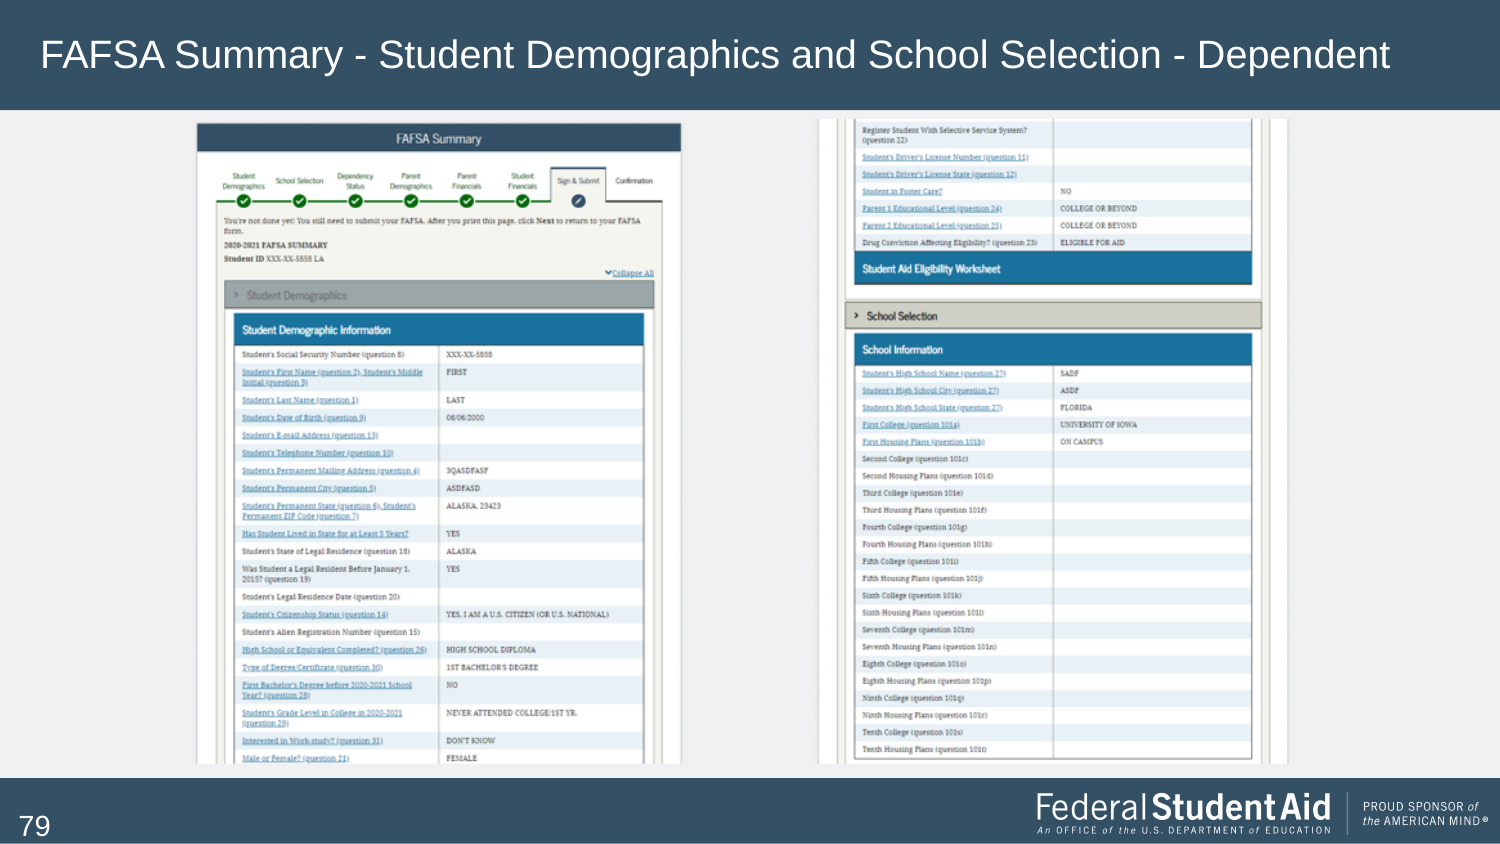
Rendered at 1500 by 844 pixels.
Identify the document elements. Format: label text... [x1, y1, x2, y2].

picture [187, 113, 1313, 778]
picture [1037, 792, 1488, 835]
title FAFSA Summary - Student Demographics and School Selection - Dependent [24, 23, 1408, 84]
